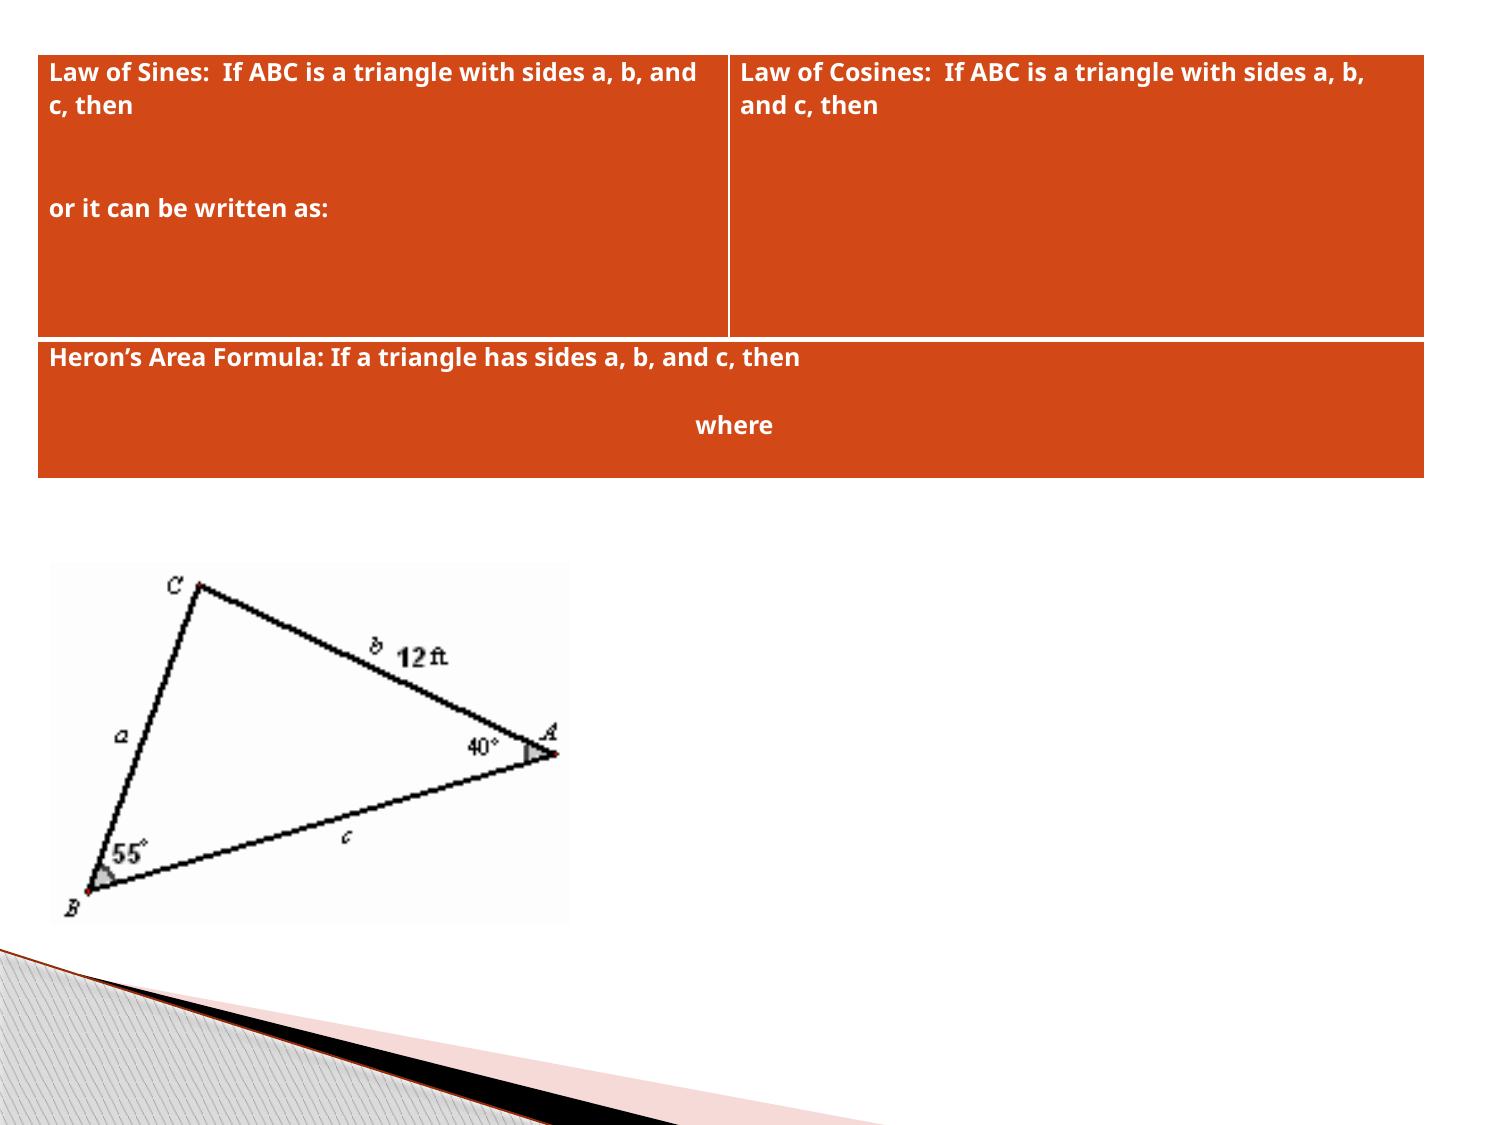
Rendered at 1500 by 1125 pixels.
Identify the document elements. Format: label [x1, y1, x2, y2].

text_box [49, 562, 570, 926]
